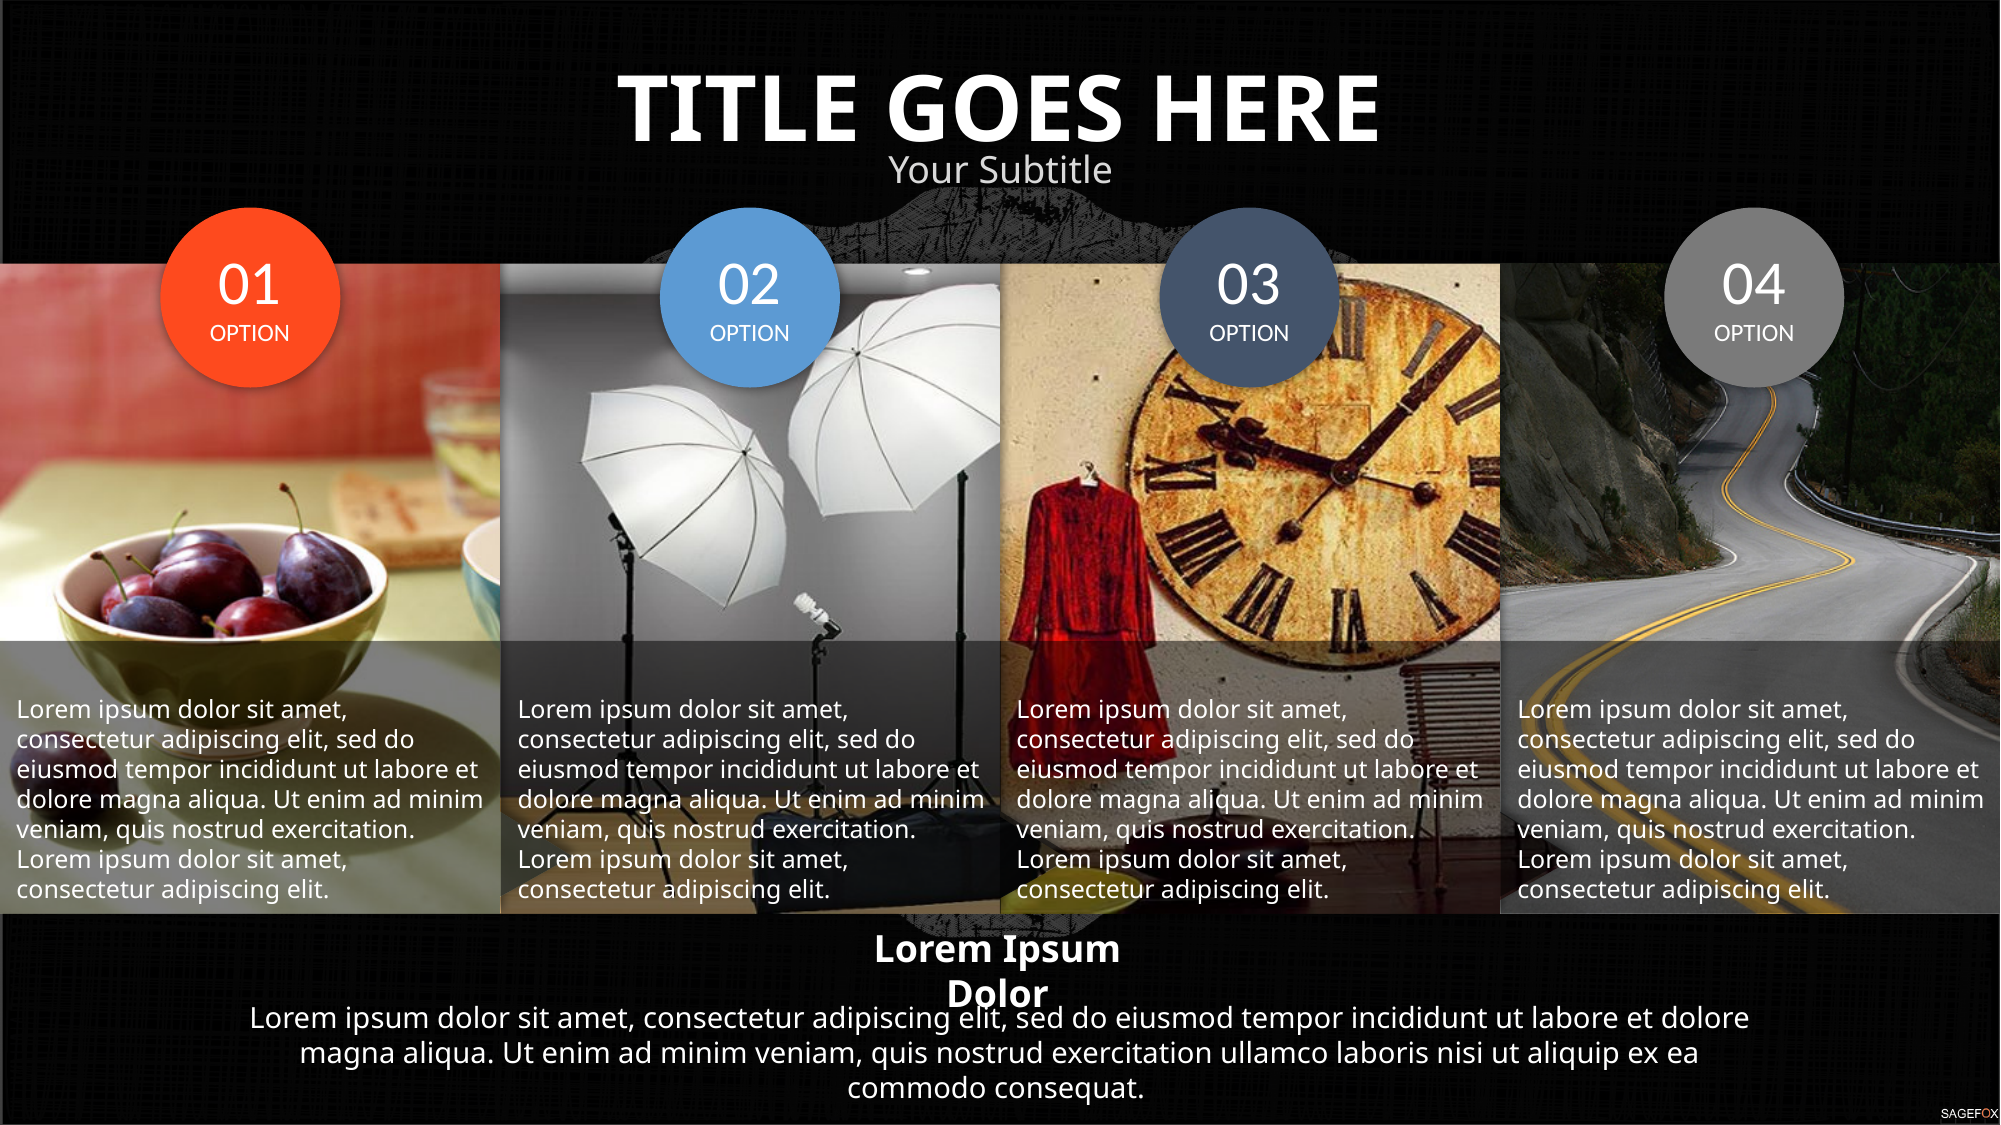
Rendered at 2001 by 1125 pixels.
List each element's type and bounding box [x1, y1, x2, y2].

text_box [1510, 263, 2000, 640]
text_box [1011, 262, 1501, 640]
text_box [229, 939, 1771, 1078]
text_box [999, 640, 1500, 914]
text_box [0, 640, 500, 914]
text_box [0, 262, 501, 640]
text_box [548, 42, 1452, 199]
text_box [160, 207, 341, 388]
text_box [1664, 207, 1845, 388]
text_box [511, 262, 1002, 640]
picture [0, 0, 2001, 1125]
text_box [1159, 207, 1340, 388]
text_box [500, 640, 999, 914]
text_box [659, 207, 840, 388]
text_box [1500, 640, 2000, 914]
